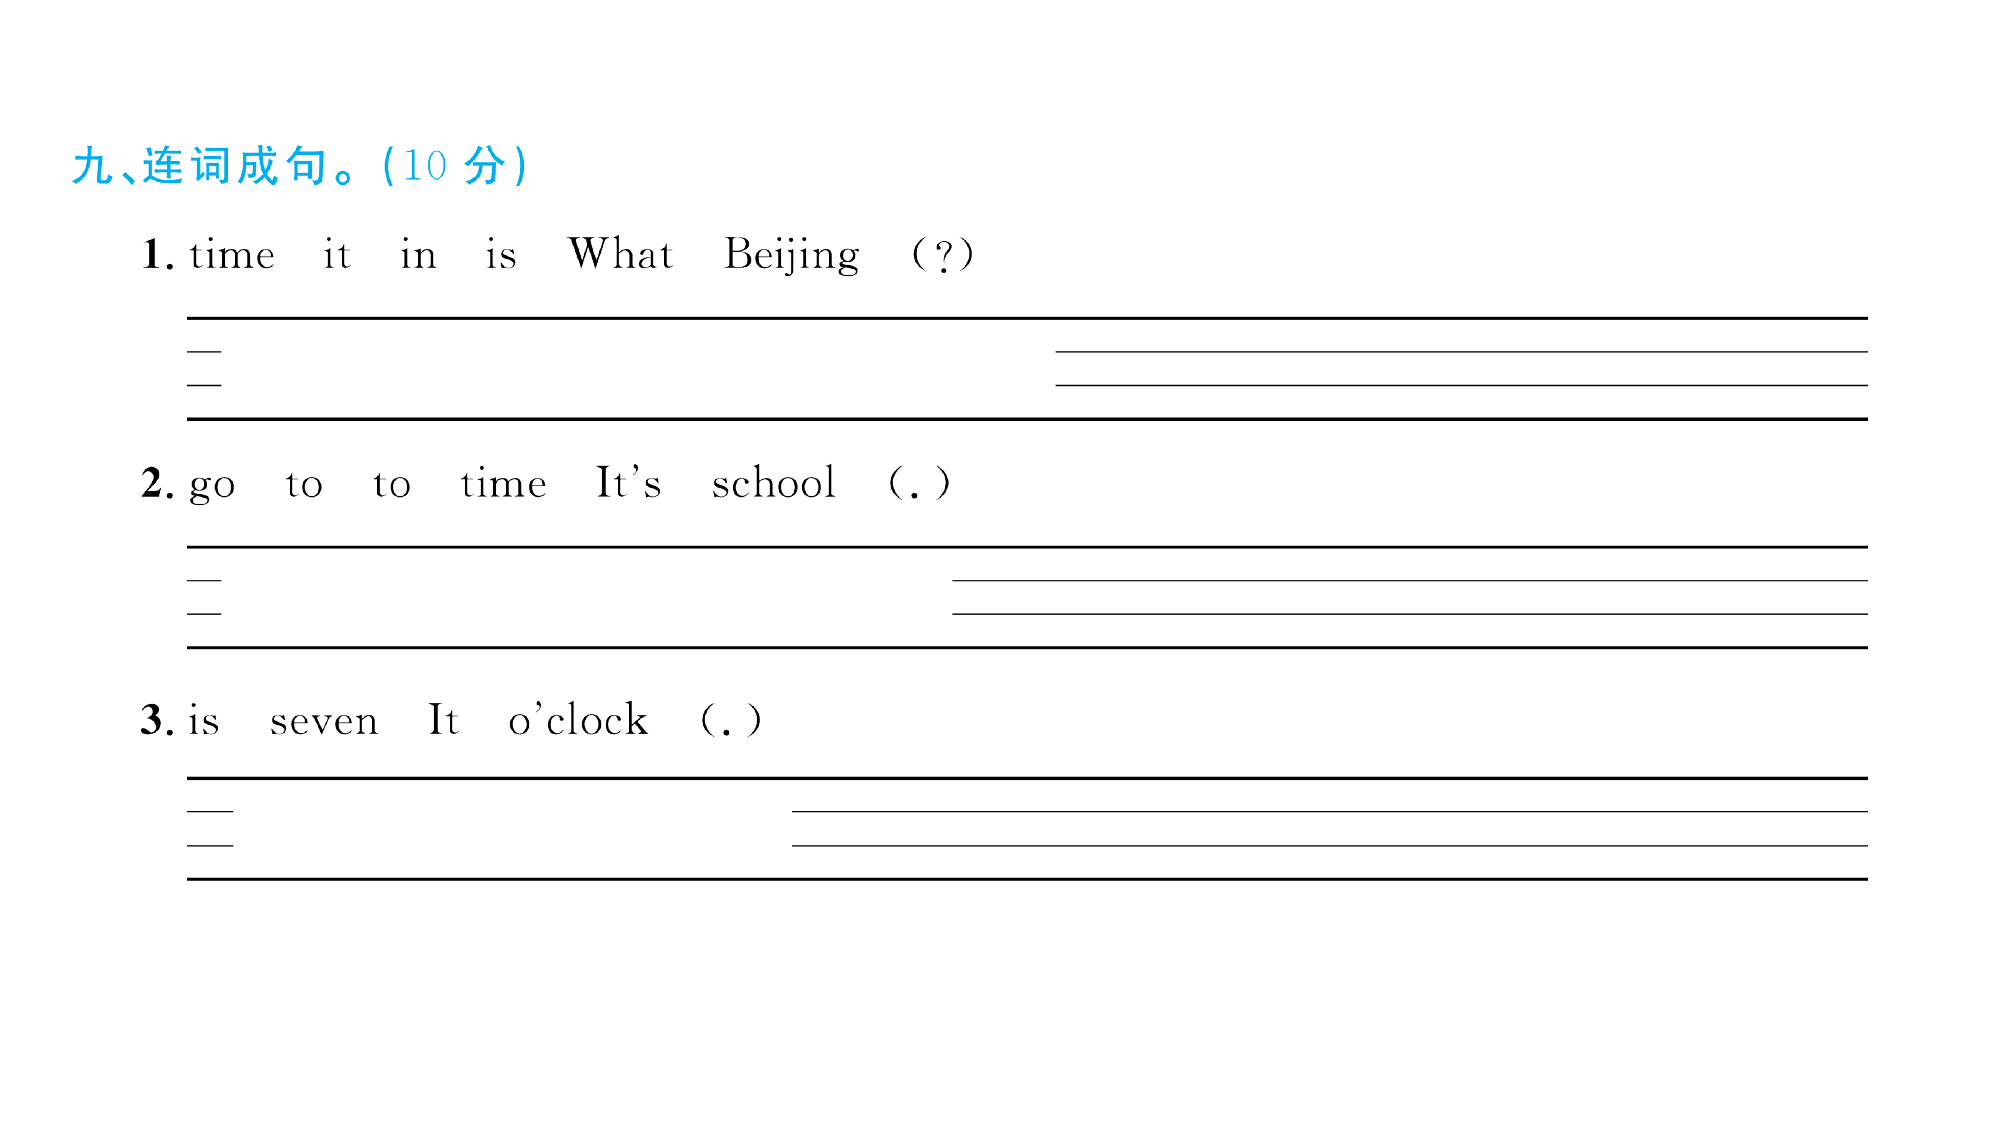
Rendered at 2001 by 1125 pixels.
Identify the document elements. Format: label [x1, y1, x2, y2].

picture [68, 118, 2000, 895]
